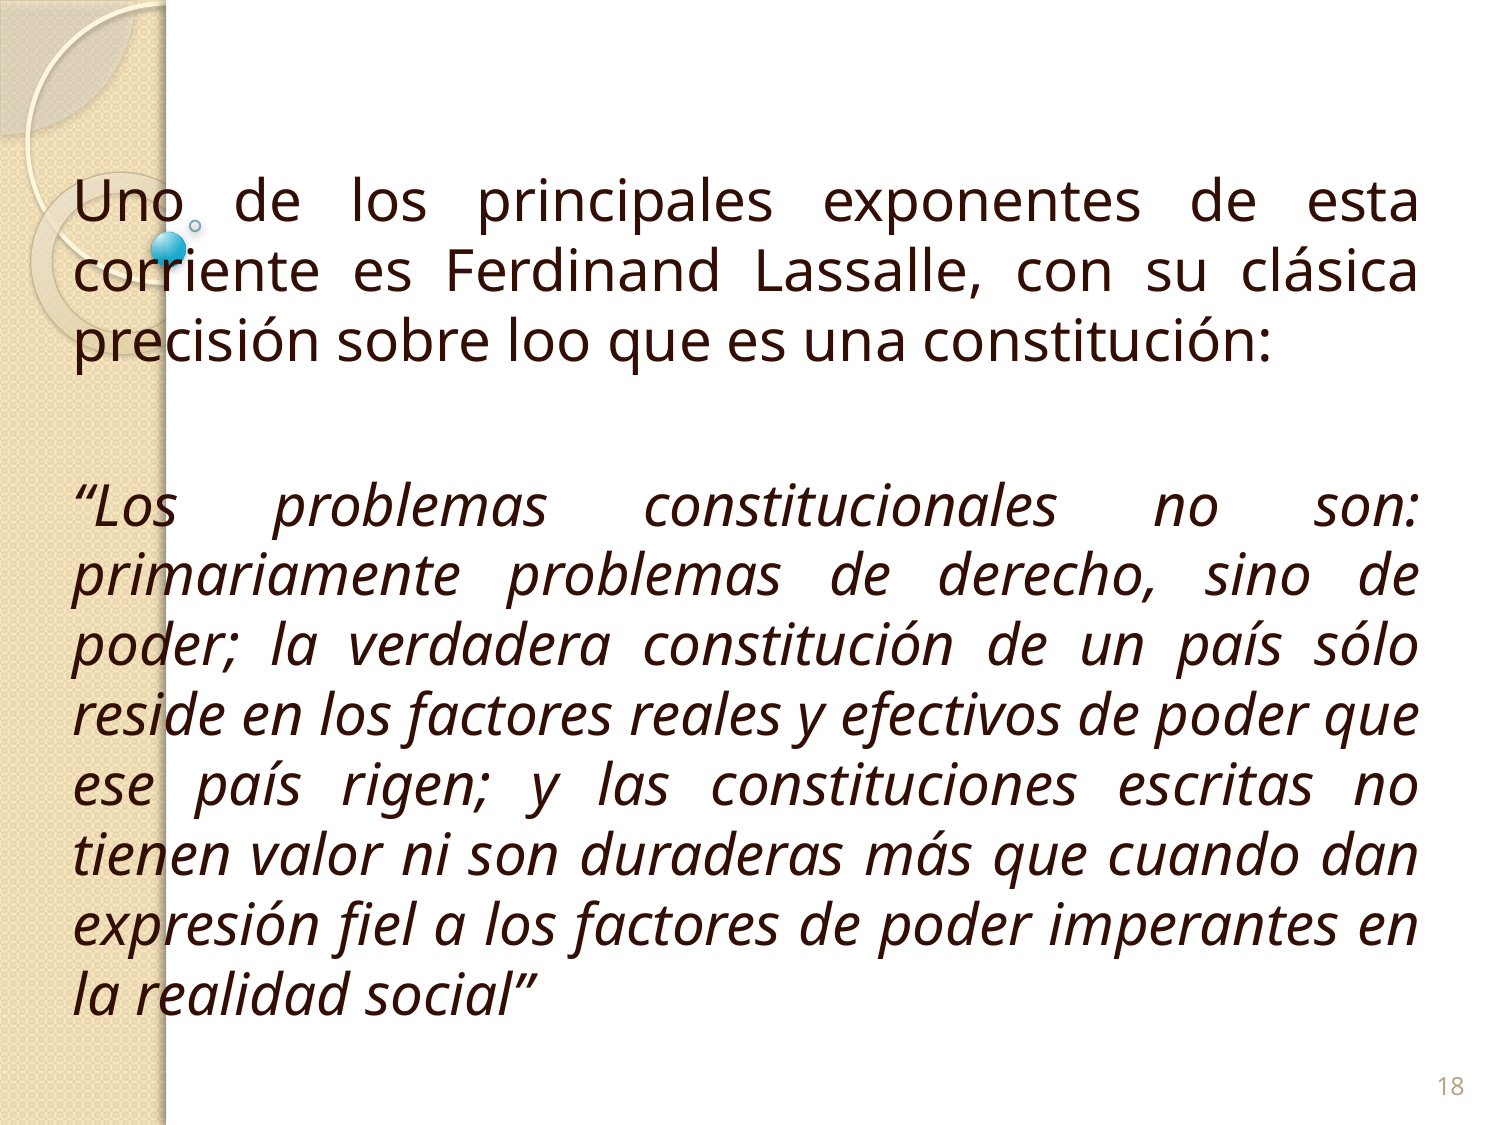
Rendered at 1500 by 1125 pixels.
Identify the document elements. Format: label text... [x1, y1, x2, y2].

subtitle Uno de los principales exponentes de esta corriente es Ferdinand Lassalle, con su clásica precisión sobre loo que es una constitución: “Los problemas constitucionales no son: primariamente problemas de derecho, sino de poder; la verdadera constitución de un país sólo reside en los factores reales y efectivos de poder que ese país rigen; y las constituciones escritas no tienen valor ni son duraderas más que cuando dan expresión fiel a los factores de poder imperantes en la realidad social” [53, 90, 1436, 1059]
slide_number 18 [1413, 1034, 1488, 1113]
